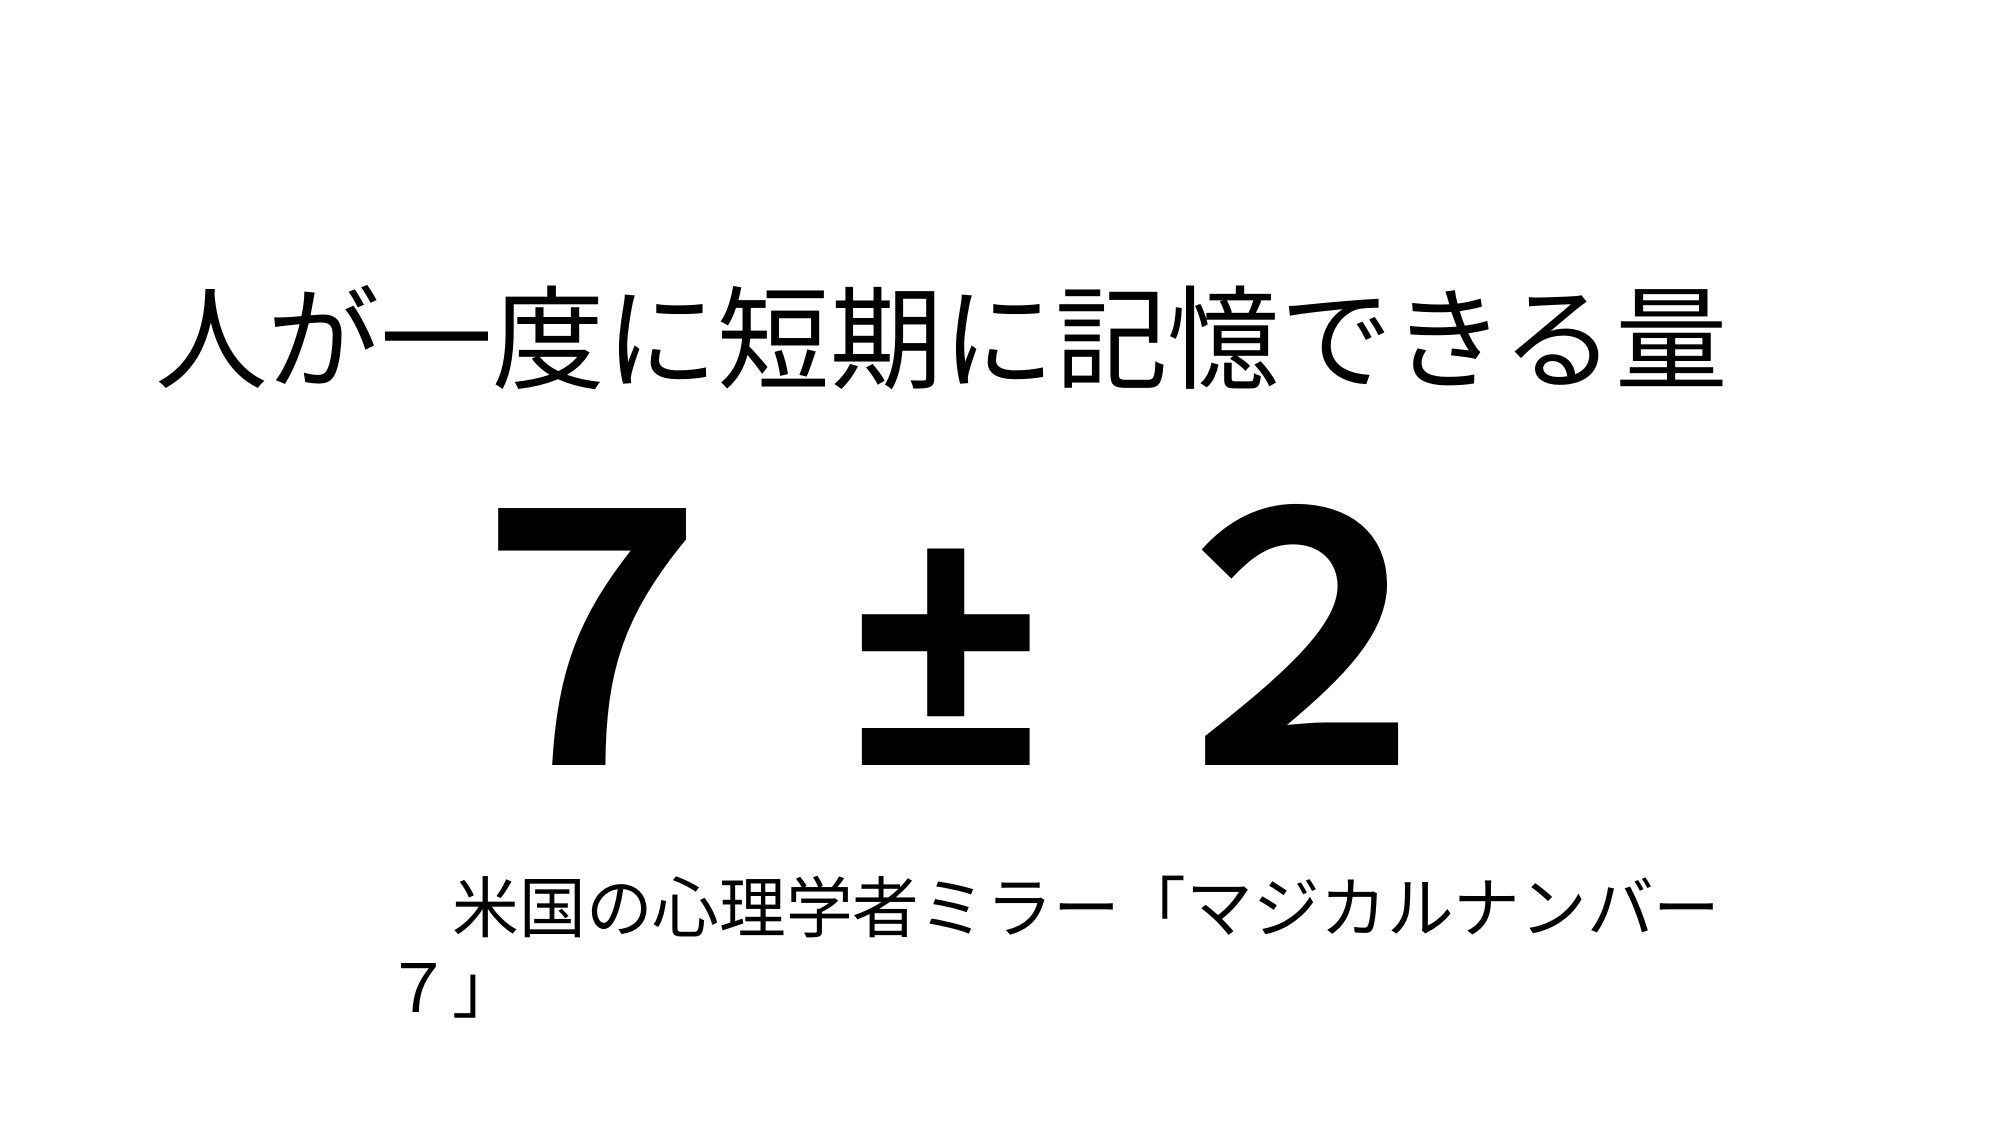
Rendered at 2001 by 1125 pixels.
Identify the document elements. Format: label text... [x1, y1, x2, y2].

text_box ７±２ [404, 411, 1490, 842]
text_box 米国の心理学者ミラー「マジカルナンバー７」 [371, 858, 1770, 1034]
text_box 人が一度に短期に記憶できる量 [140, 260, 1743, 410]
